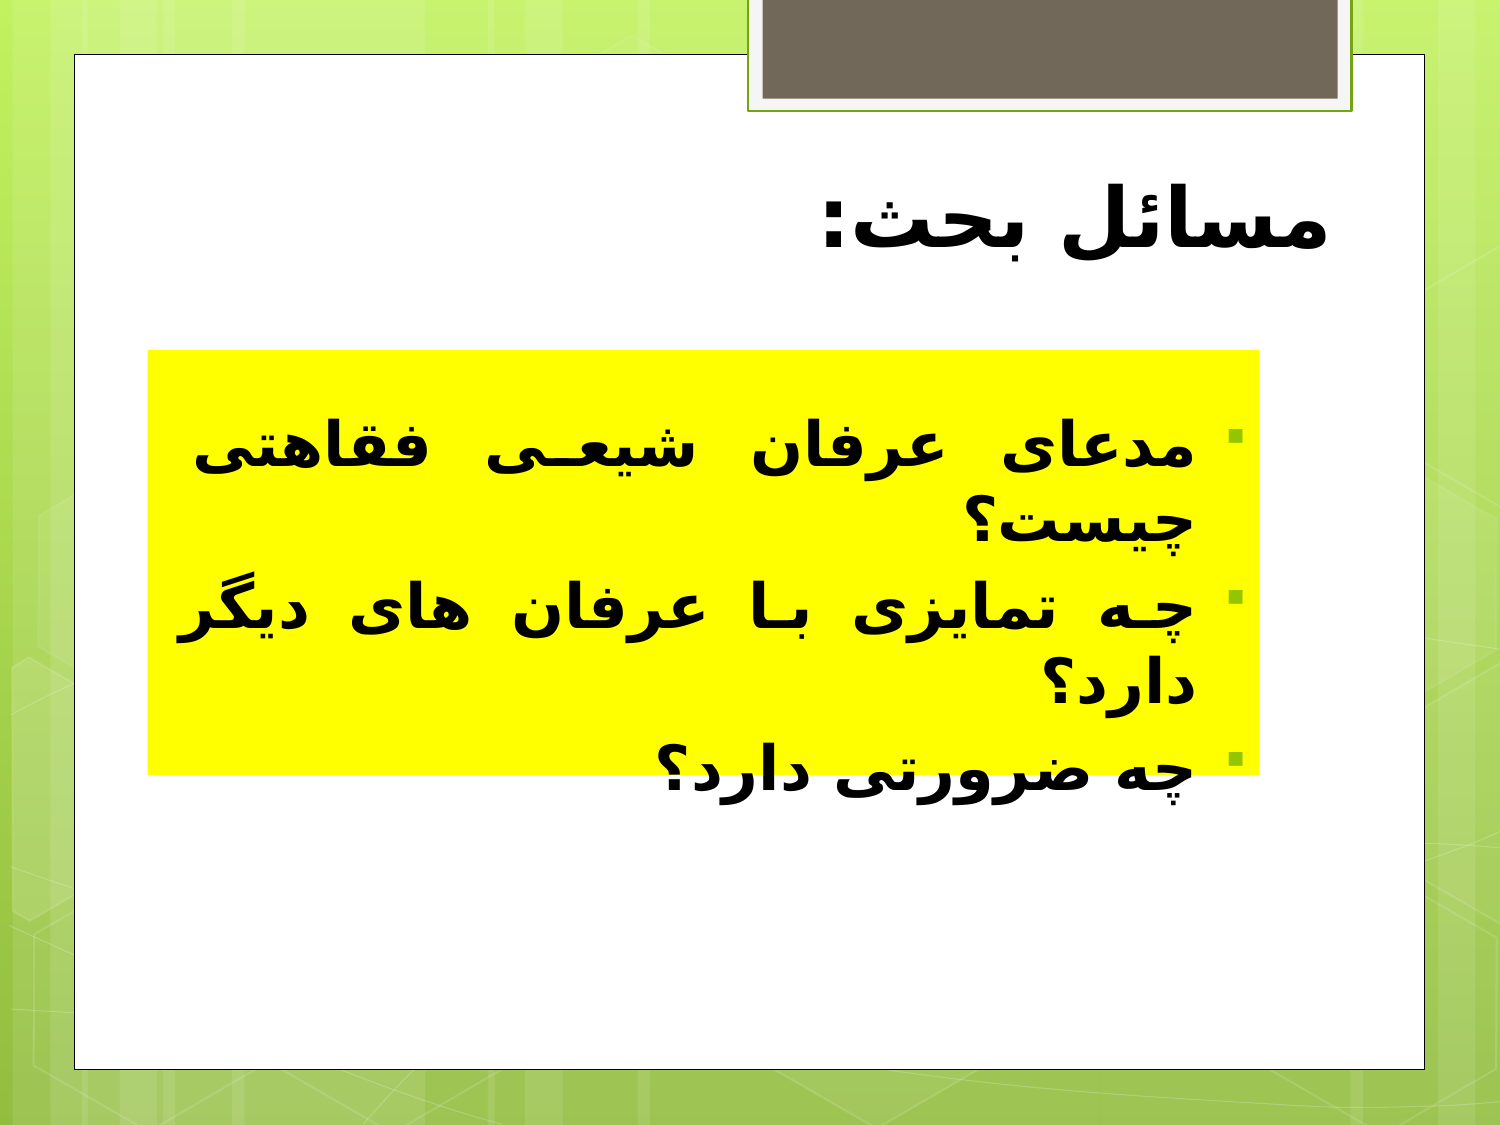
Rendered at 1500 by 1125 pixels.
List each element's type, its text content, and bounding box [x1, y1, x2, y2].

text_box [146, 349, 1261, 776]
title مسائل بحث: [194, 149, 1348, 272]
list مدعای عرفان شیعی فقاهتی چیست؟ چه تمایزی با عرفان های دیگر دارد؟ چه ضرورتی دارد؟ [147, 397, 1260, 811]
